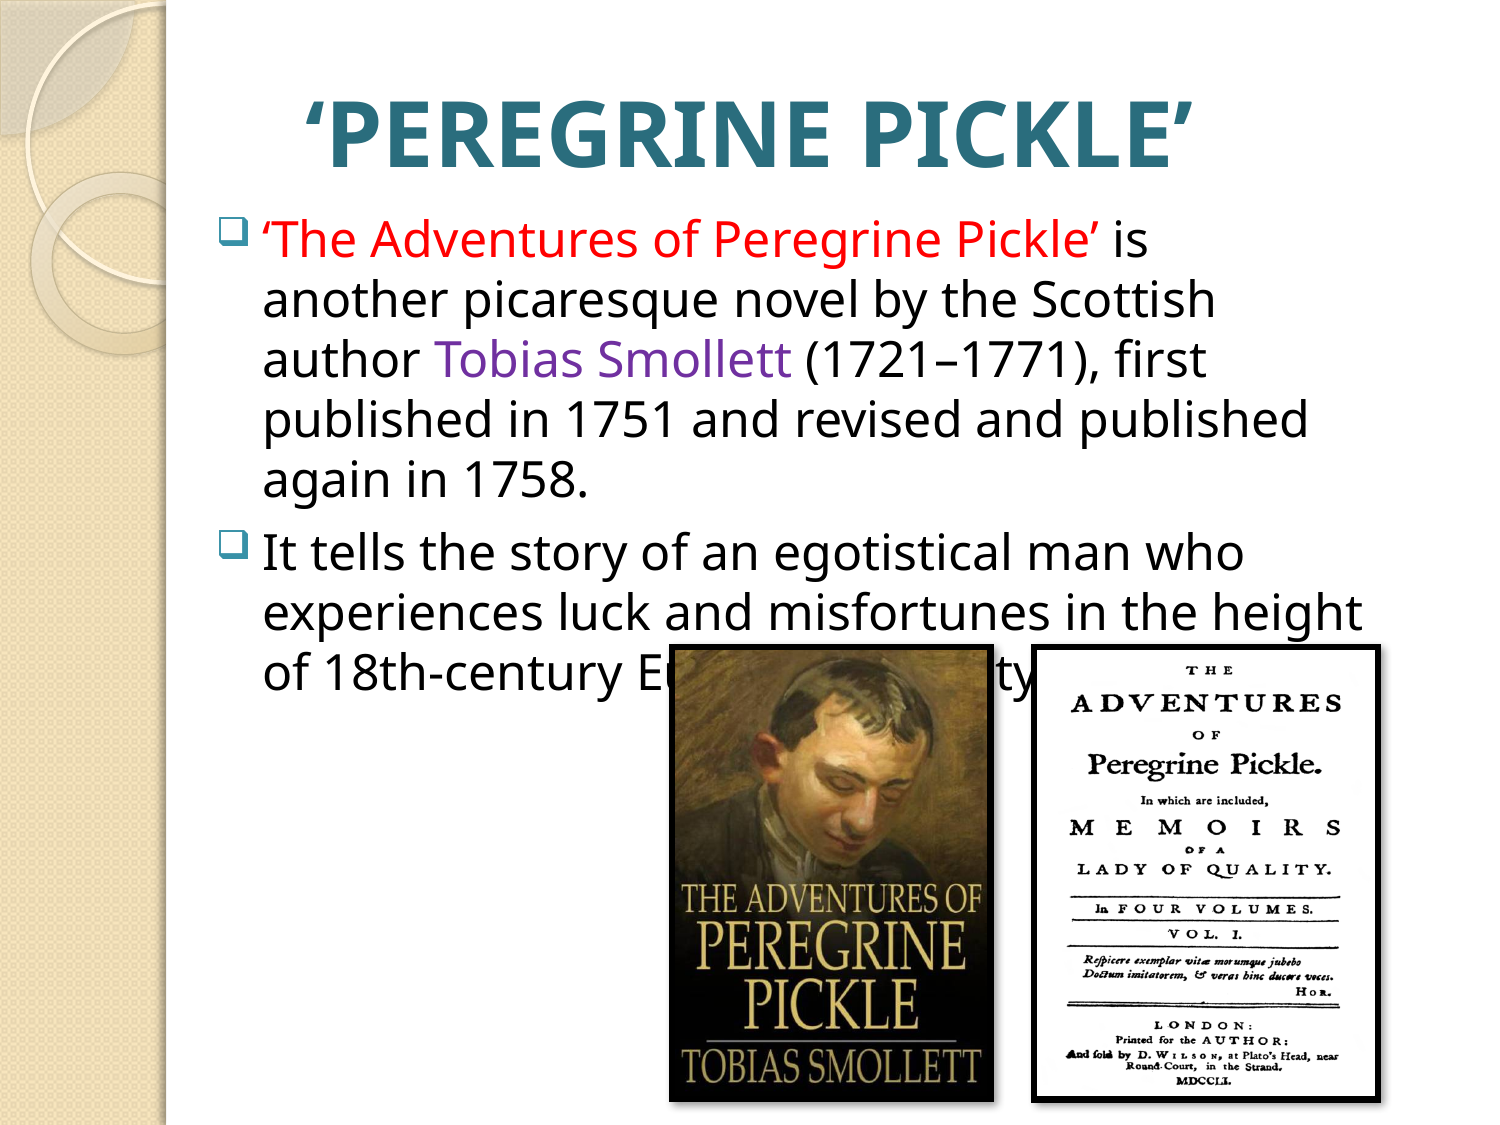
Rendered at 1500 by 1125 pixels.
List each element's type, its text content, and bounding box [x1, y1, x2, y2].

picture [674, 649, 988, 1097]
list ‘The Adventures of Peregrine Pickle’ is another picaresque novel by the Scottish author Tobias Smollett (1721–1771), first published in 1751 and revised and published again in 1758. It tells the story of an egotistical man who experiences luck and misfortunes in the height of 18th-century European society. [187, 200, 1413, 1000]
picture [1037, 649, 1376, 1097]
title ‘PEREGRINE PICKLE’ [137, 37, 1363, 225]
